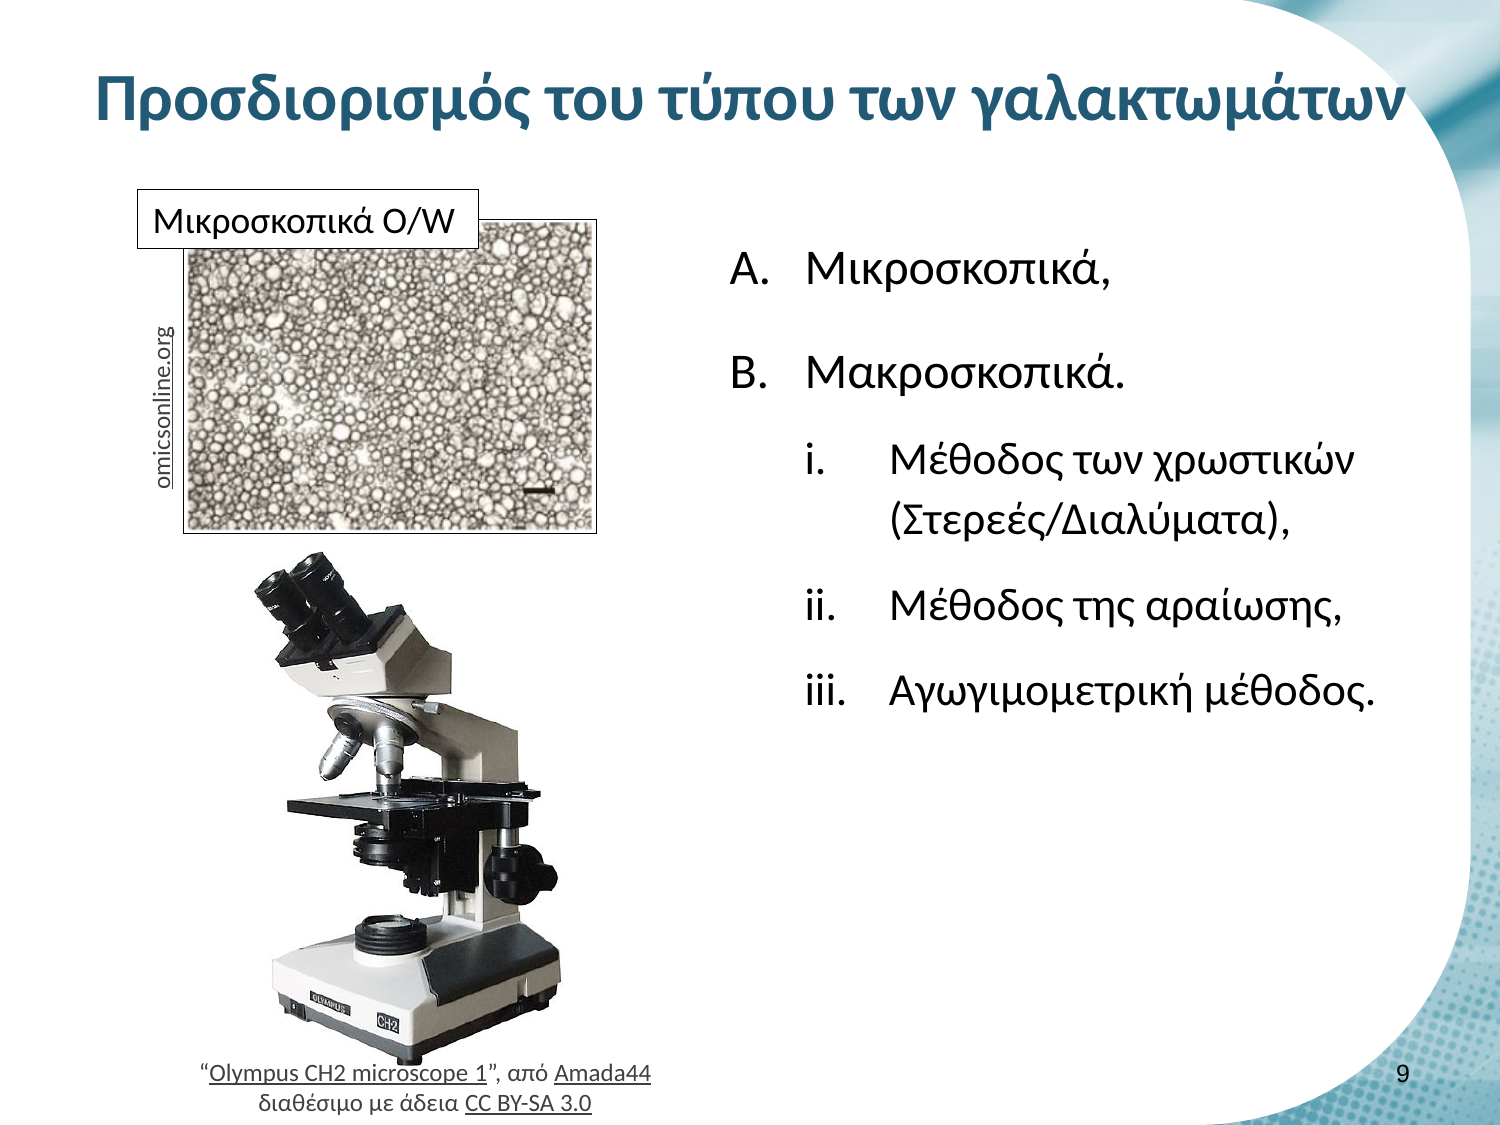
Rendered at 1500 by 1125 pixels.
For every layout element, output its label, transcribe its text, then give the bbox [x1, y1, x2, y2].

picture [182, 219, 597, 535]
slide_number 8 [1074, 1042, 1425, 1103]
text_box omicsonline.org [137, 249, 177, 566]
text_box “Olympus CH2 microscope 1”, από Amada44 διαθέσιμο με άδεια CC BY-SA 3.0 [182, 1049, 668, 1124]
list Μικροσκοπικά, Μακροσκοπικά. Μέθοδος των χρωστικών (Στερεές/Διαλύματα), Μέθοδος της αραίωσης, Αγωγιμομετρική μέθοδος. [714, 221, 1404, 978]
picture [182, 536, 597, 1074]
text_box Μικροσκοπικά O/W [137, 189, 479, 249]
title Προσδιορισμός του τύπου των γαλακτωμάτων [76, 19, 1427, 169]
